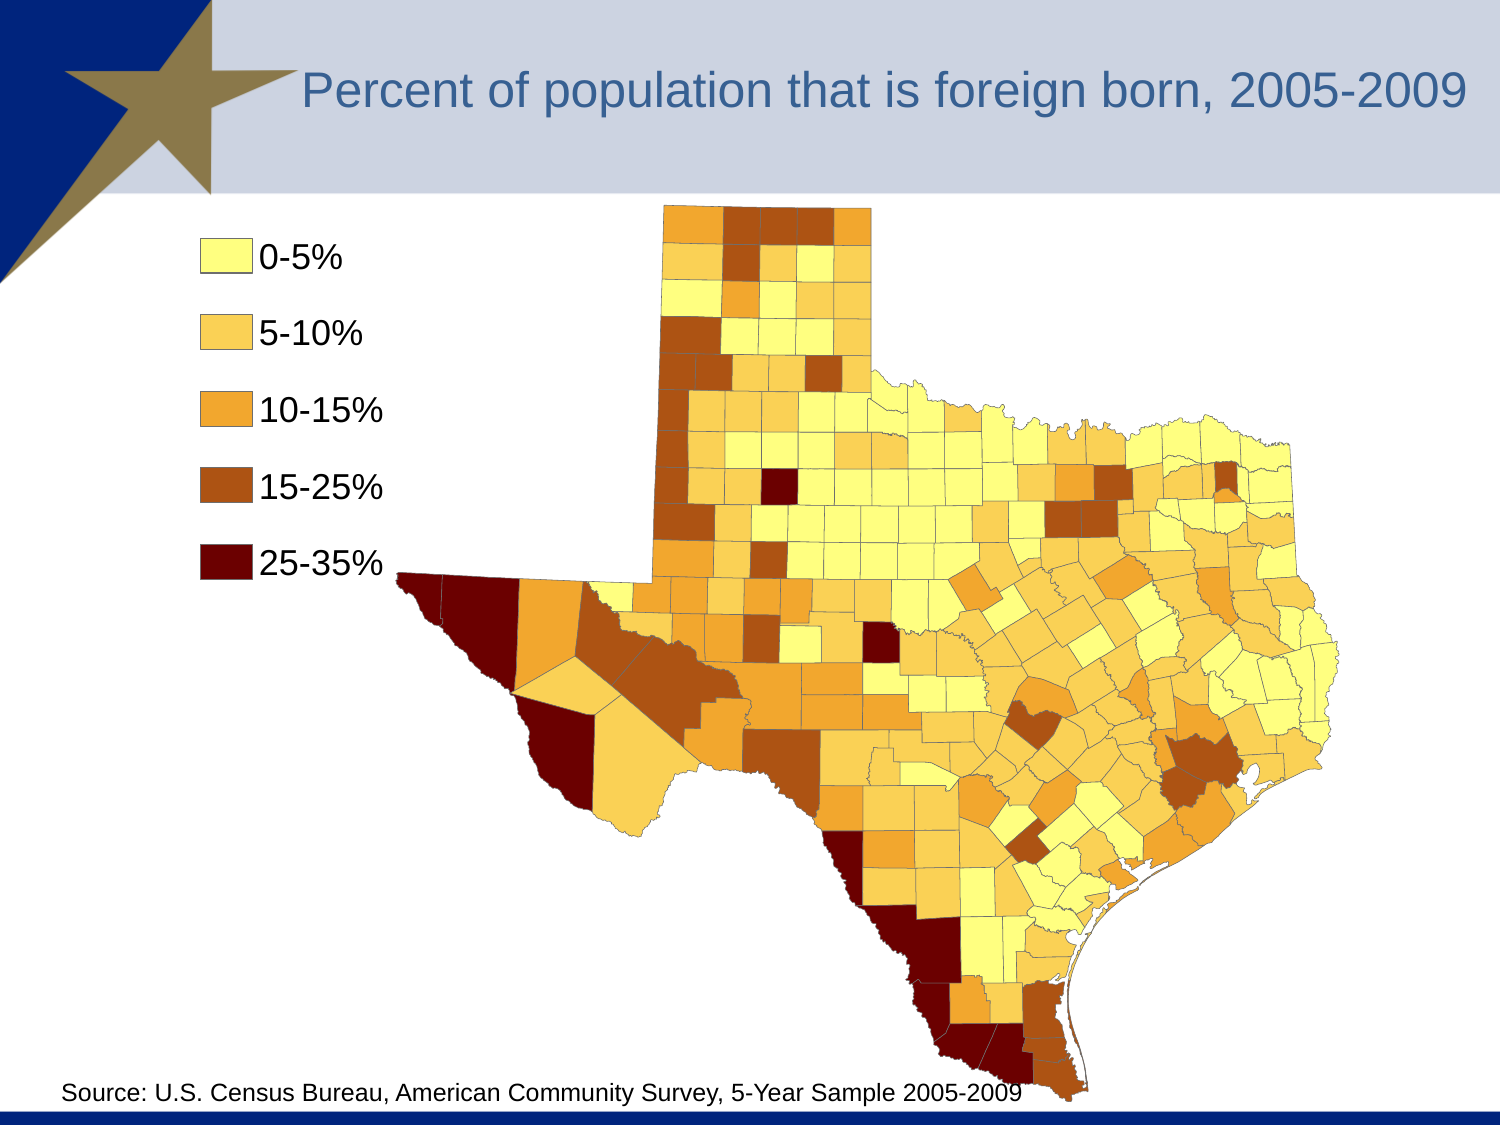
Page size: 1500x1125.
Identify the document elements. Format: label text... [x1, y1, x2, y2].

title [262, 37, 1388, 147]
picture [0, 0, 1500, 1125]
text_box Source: U.S. Census Bureau, American Community Survey, 5-Year Sample 2005-2009 [46, 1069, 193, 1115]
text_box Percent of population that is foreign born, 2005-2009 [285, 50, 1485, 126]
